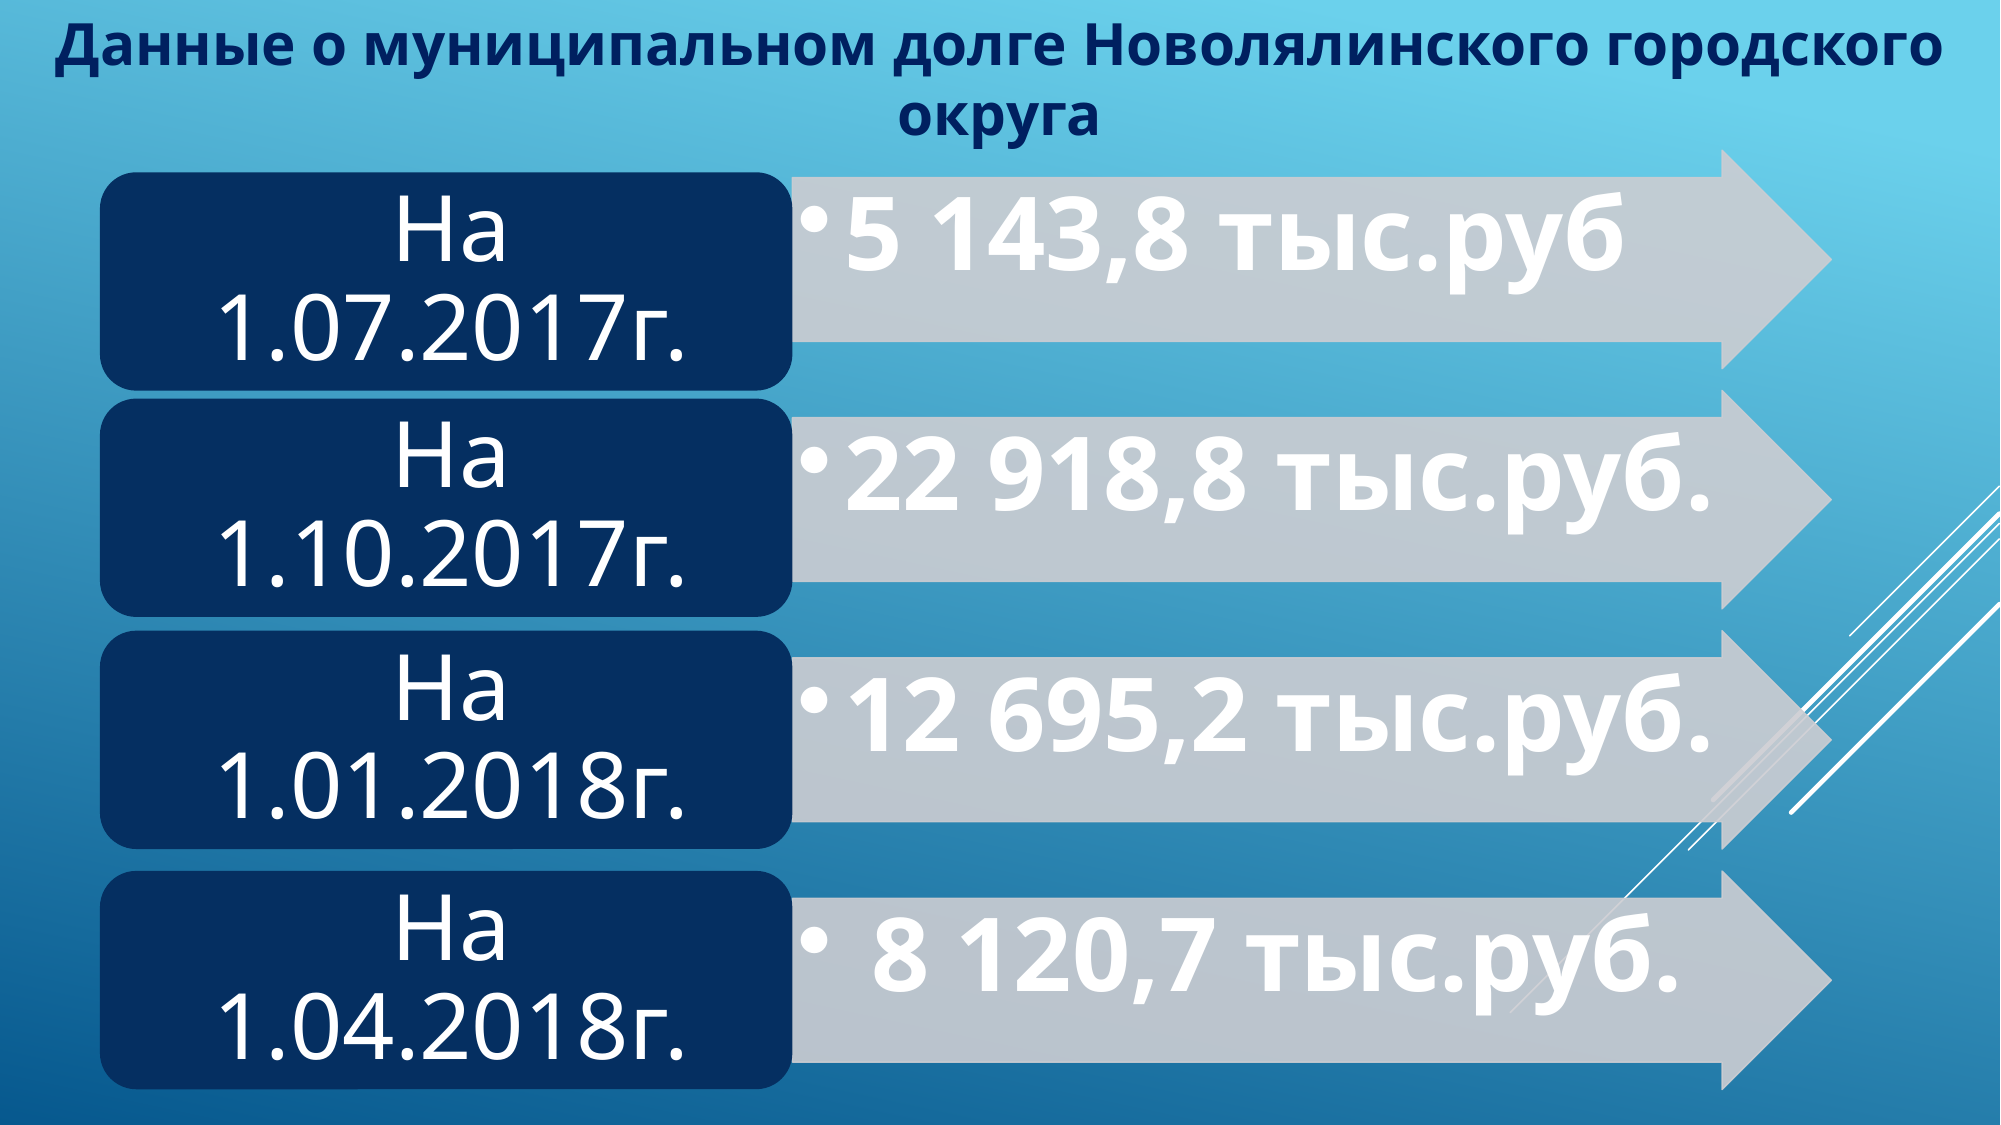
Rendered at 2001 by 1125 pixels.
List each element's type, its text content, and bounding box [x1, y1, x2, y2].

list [99, 149, 1832, 1090]
text_box Данные о муниципальном долге Новолялинского городского округа [0, 0, 2000, 155]
